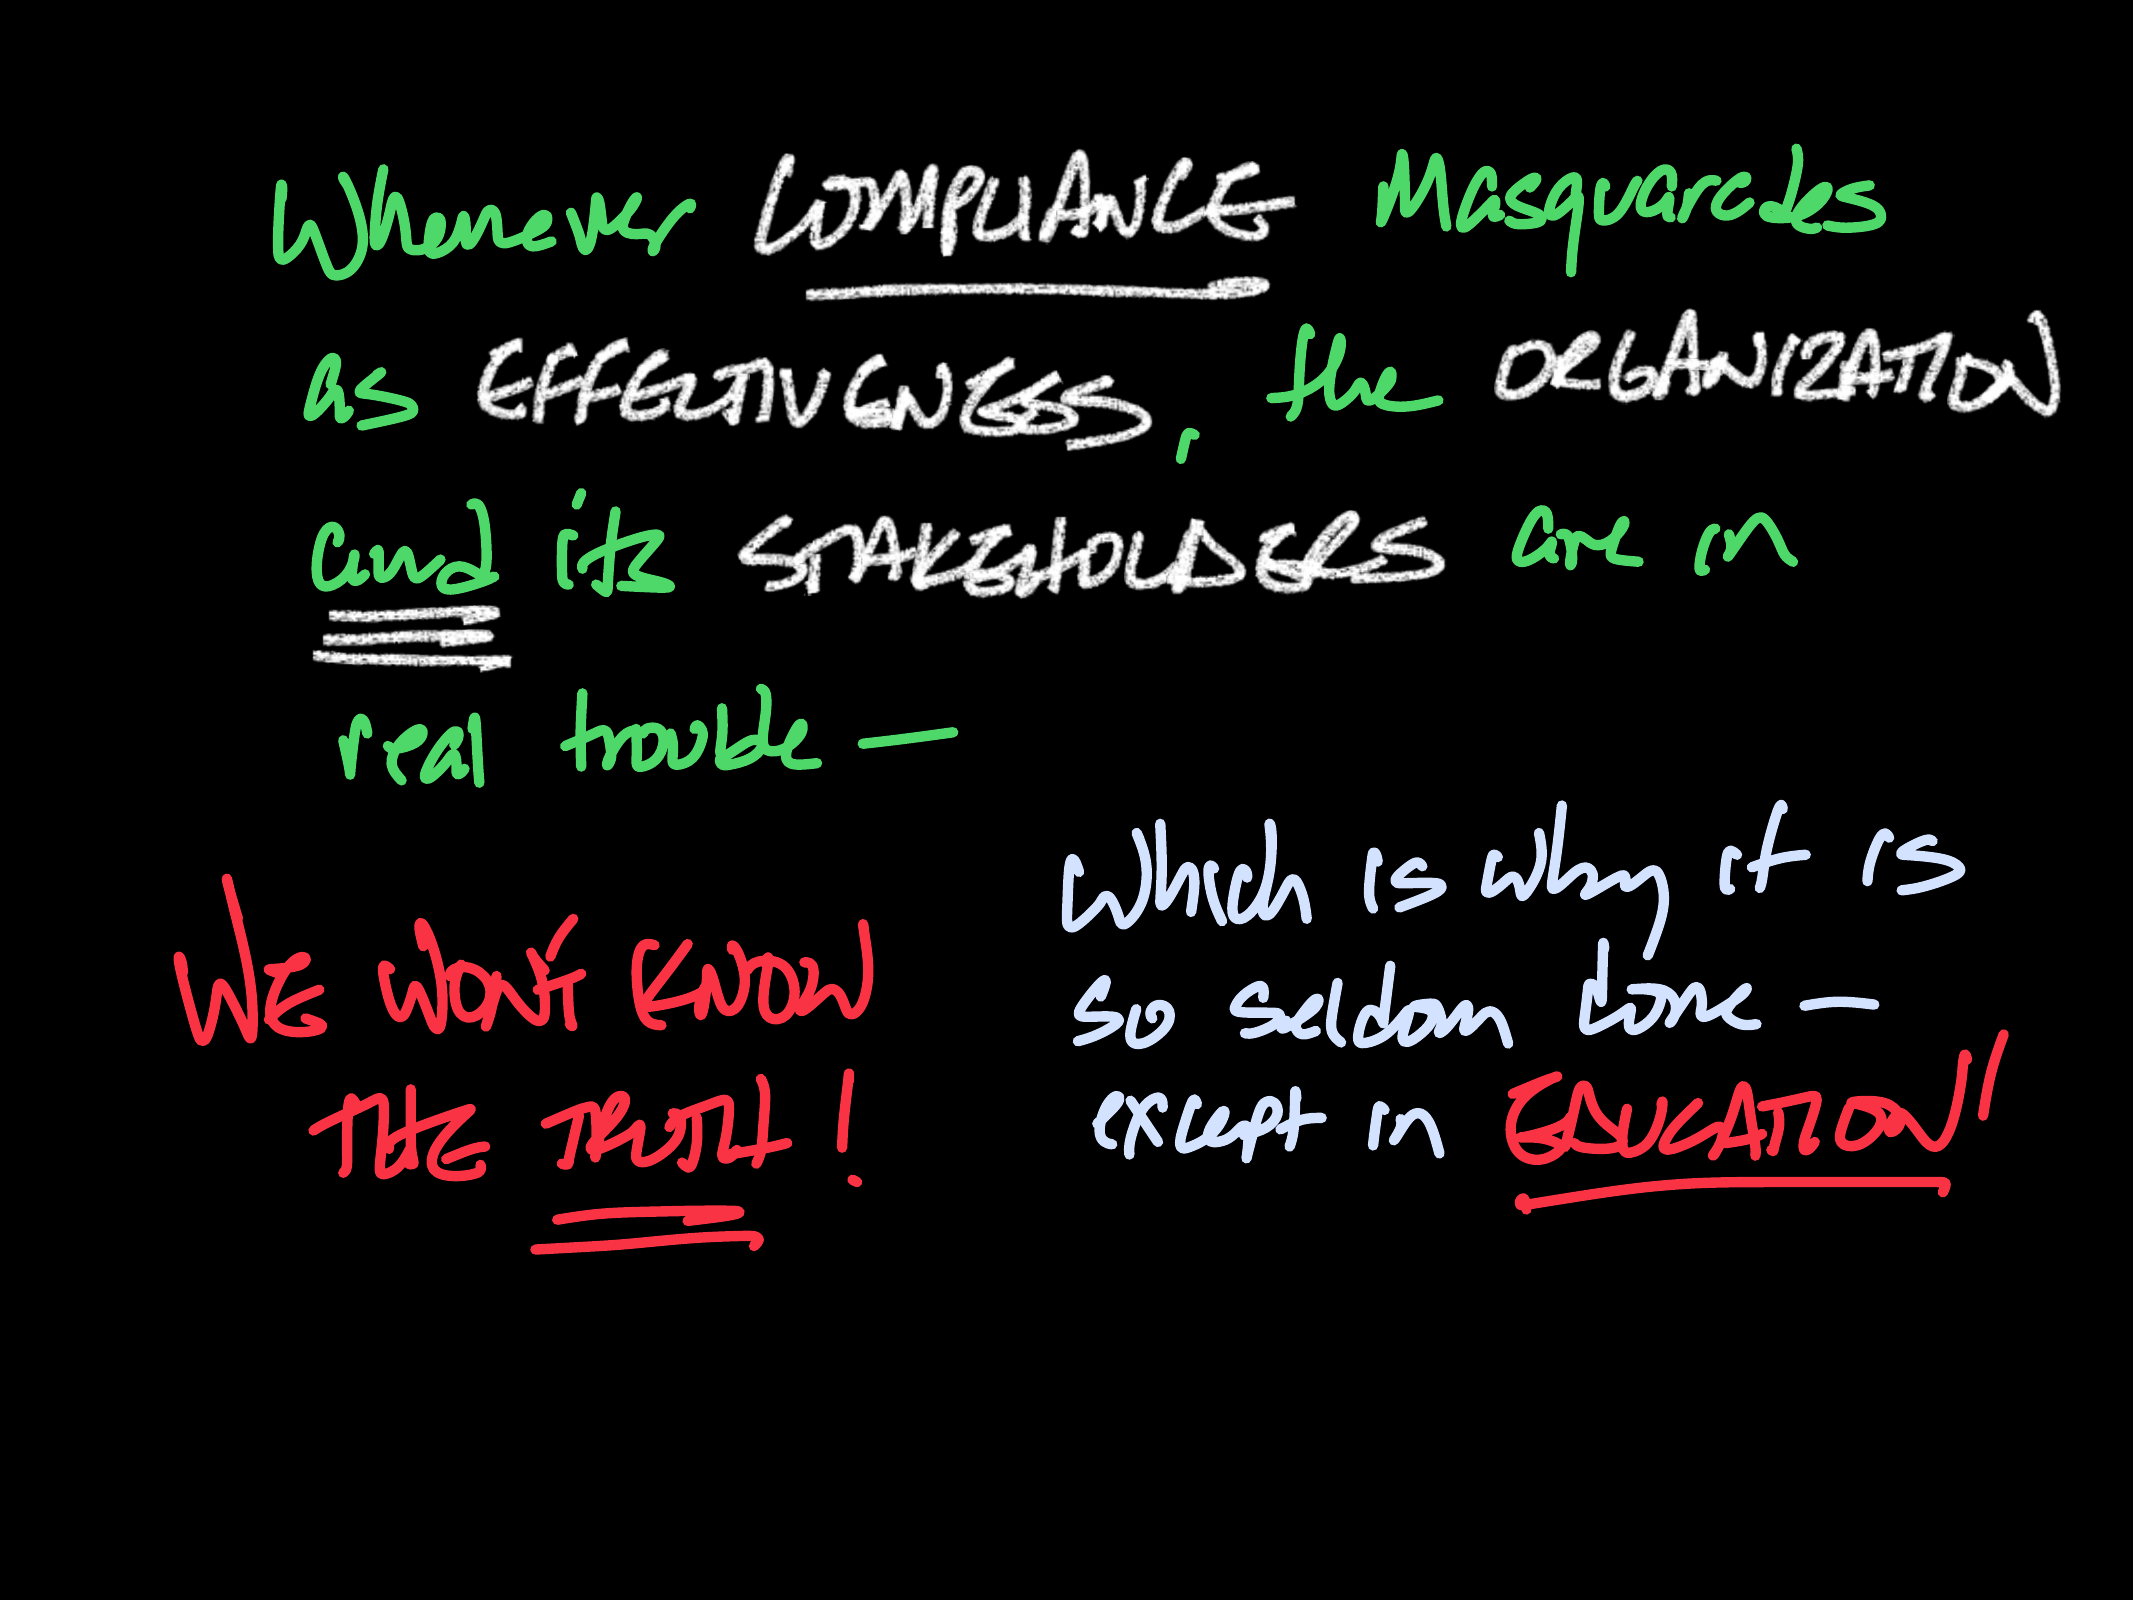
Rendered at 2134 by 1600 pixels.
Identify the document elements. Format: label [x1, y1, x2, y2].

text_box [178, 148, 2065, 1250]
